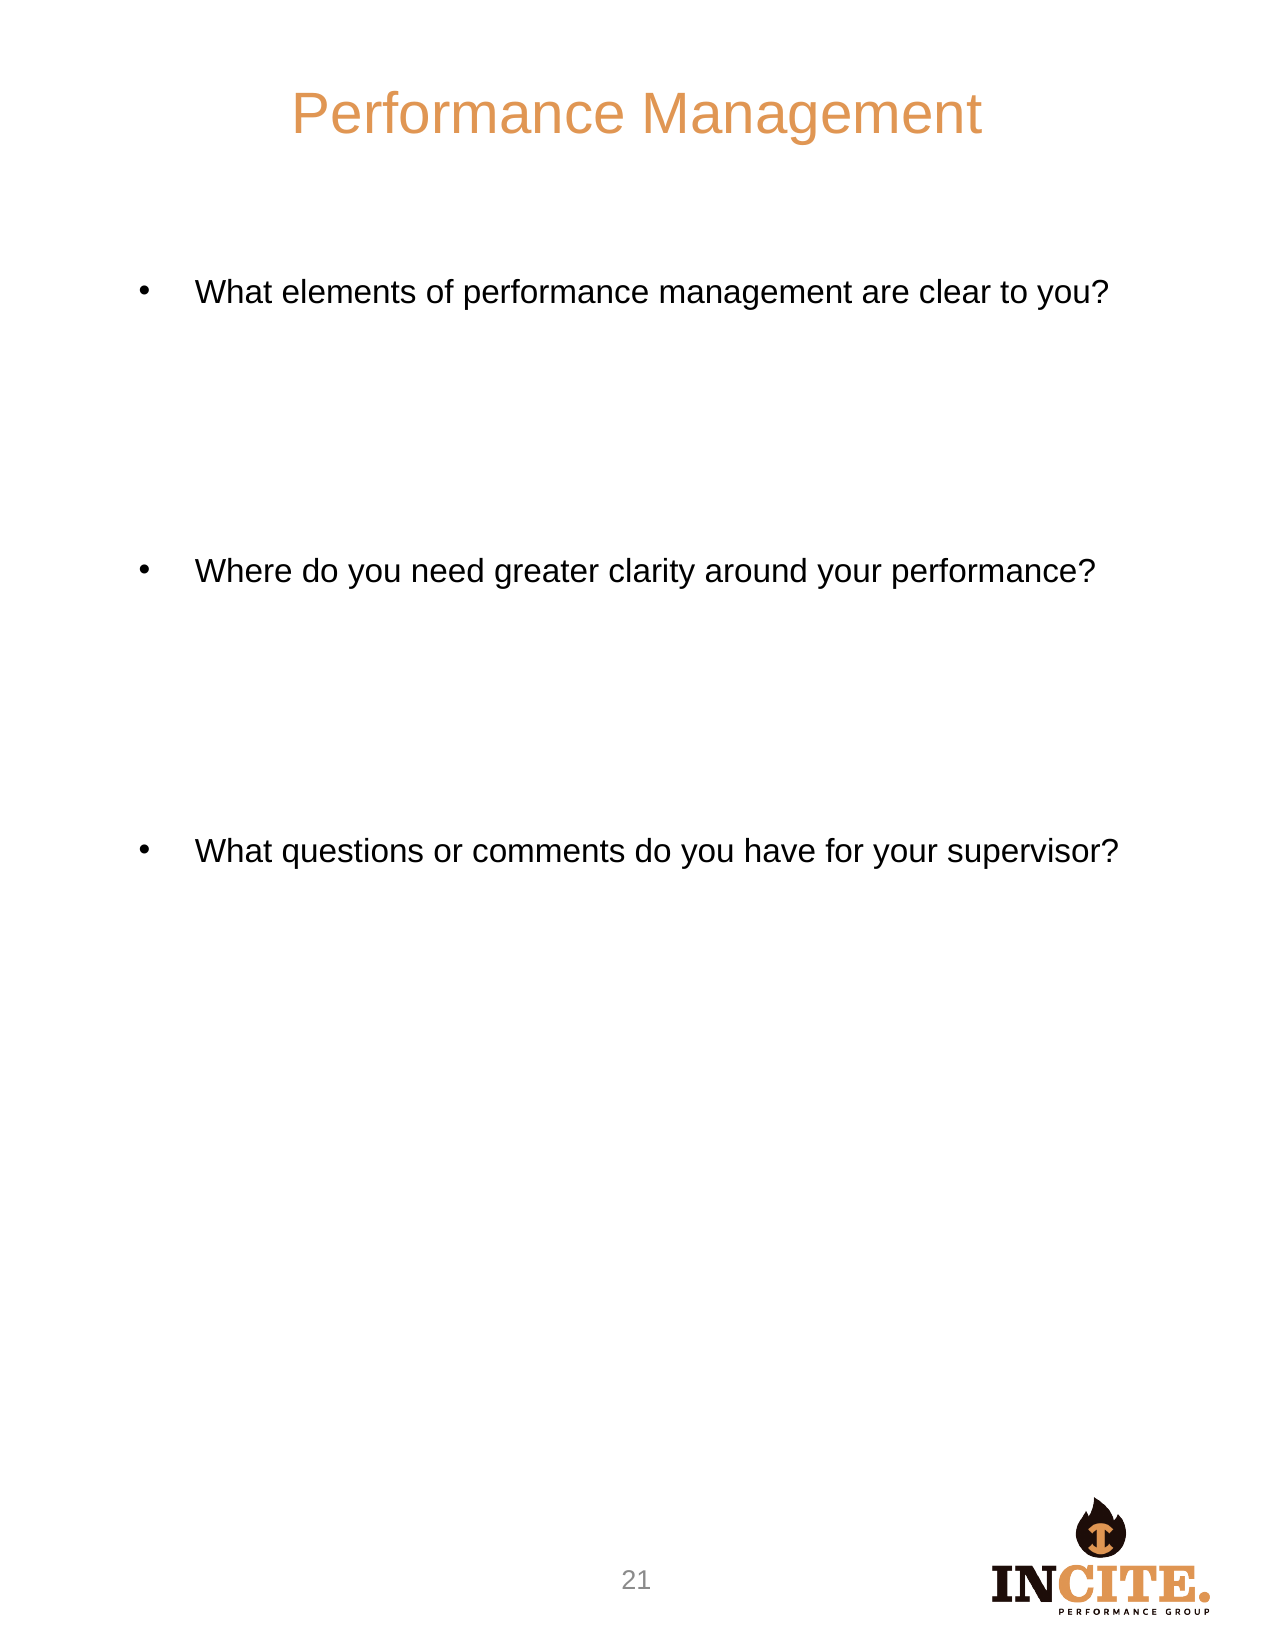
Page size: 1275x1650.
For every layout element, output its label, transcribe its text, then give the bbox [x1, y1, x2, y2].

text_box What elements of performance management are clear to you? Where do you need greater clarity around your performance? What questions or comments do you have for your supervisor? [123, 262, 1149, 1006]
slide_number 20 [487, 1535, 785, 1623]
text_box Performance Management [63, 57, 1212, 163]
picture [992, 1497, 1210, 1615]
